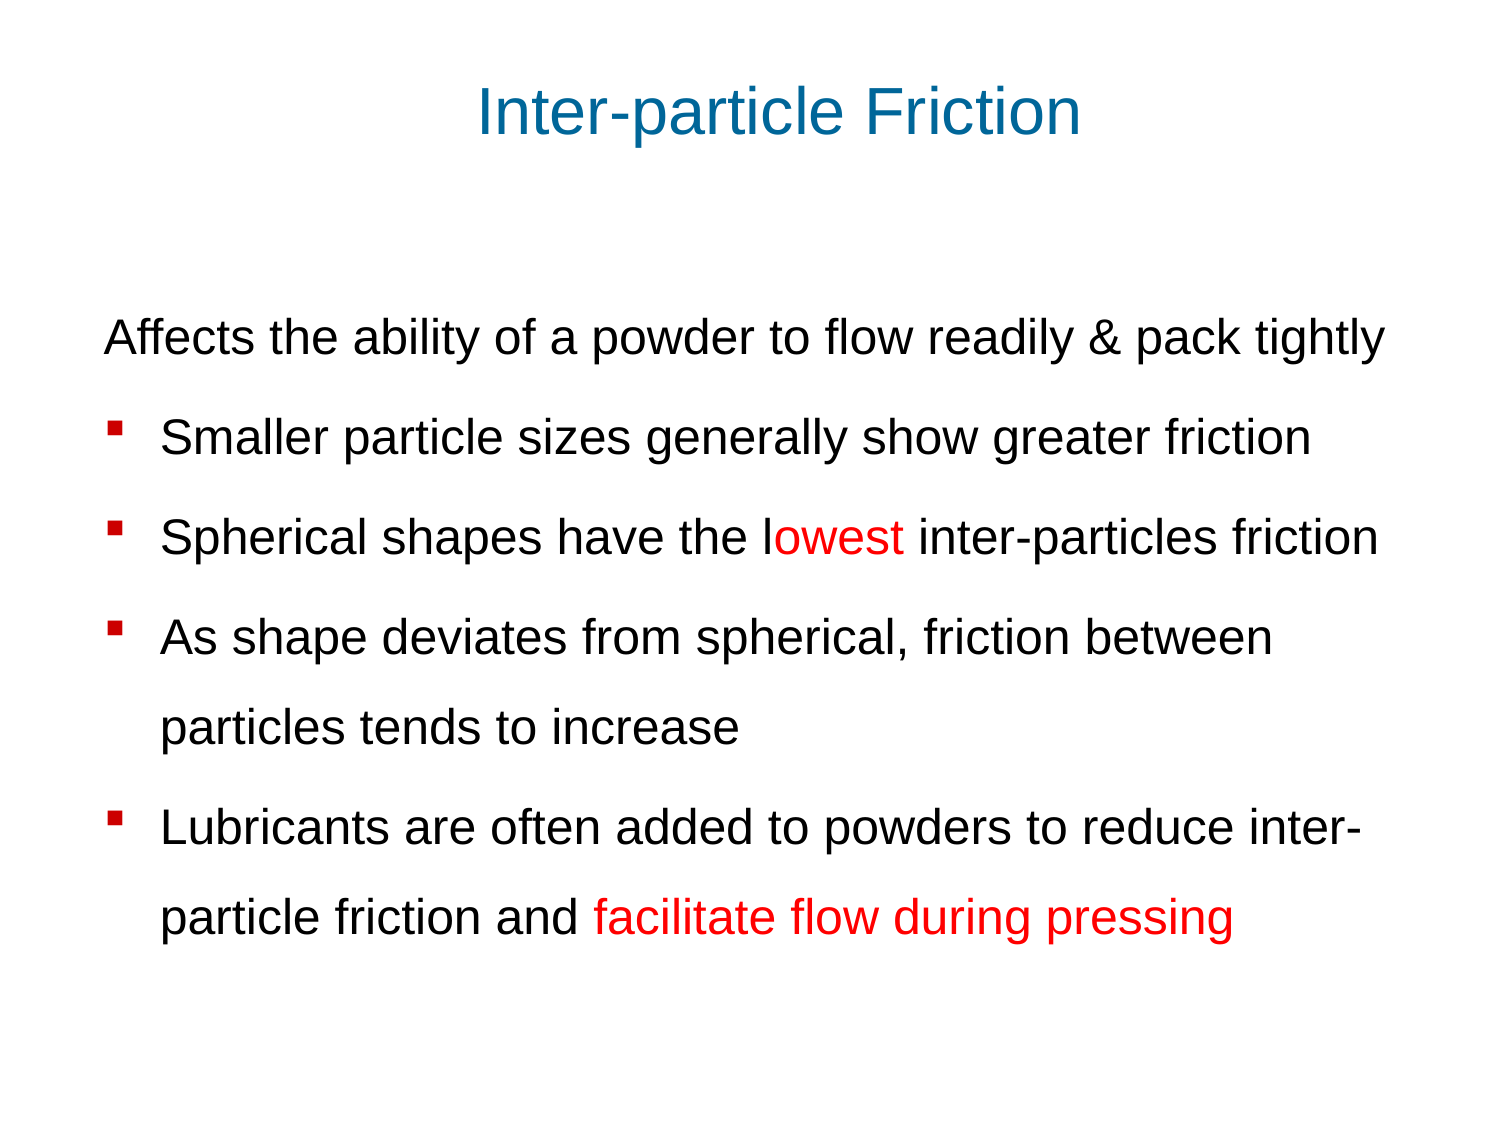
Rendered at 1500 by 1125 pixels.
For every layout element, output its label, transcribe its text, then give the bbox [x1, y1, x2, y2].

list Affects the ability of a powder to flow readily & pack tightly Smaller particle sizes generally show greater friction Spherical shapes have the lowest inter-particles friction As shape deviates from spherical, friction between particles tends to increase Lubricants are often added to powders to reduce inter-particle friction and facilitate flow during pressing [88, 267, 1436, 965]
title Inter-particle Friction [147, 19, 1412, 197]
